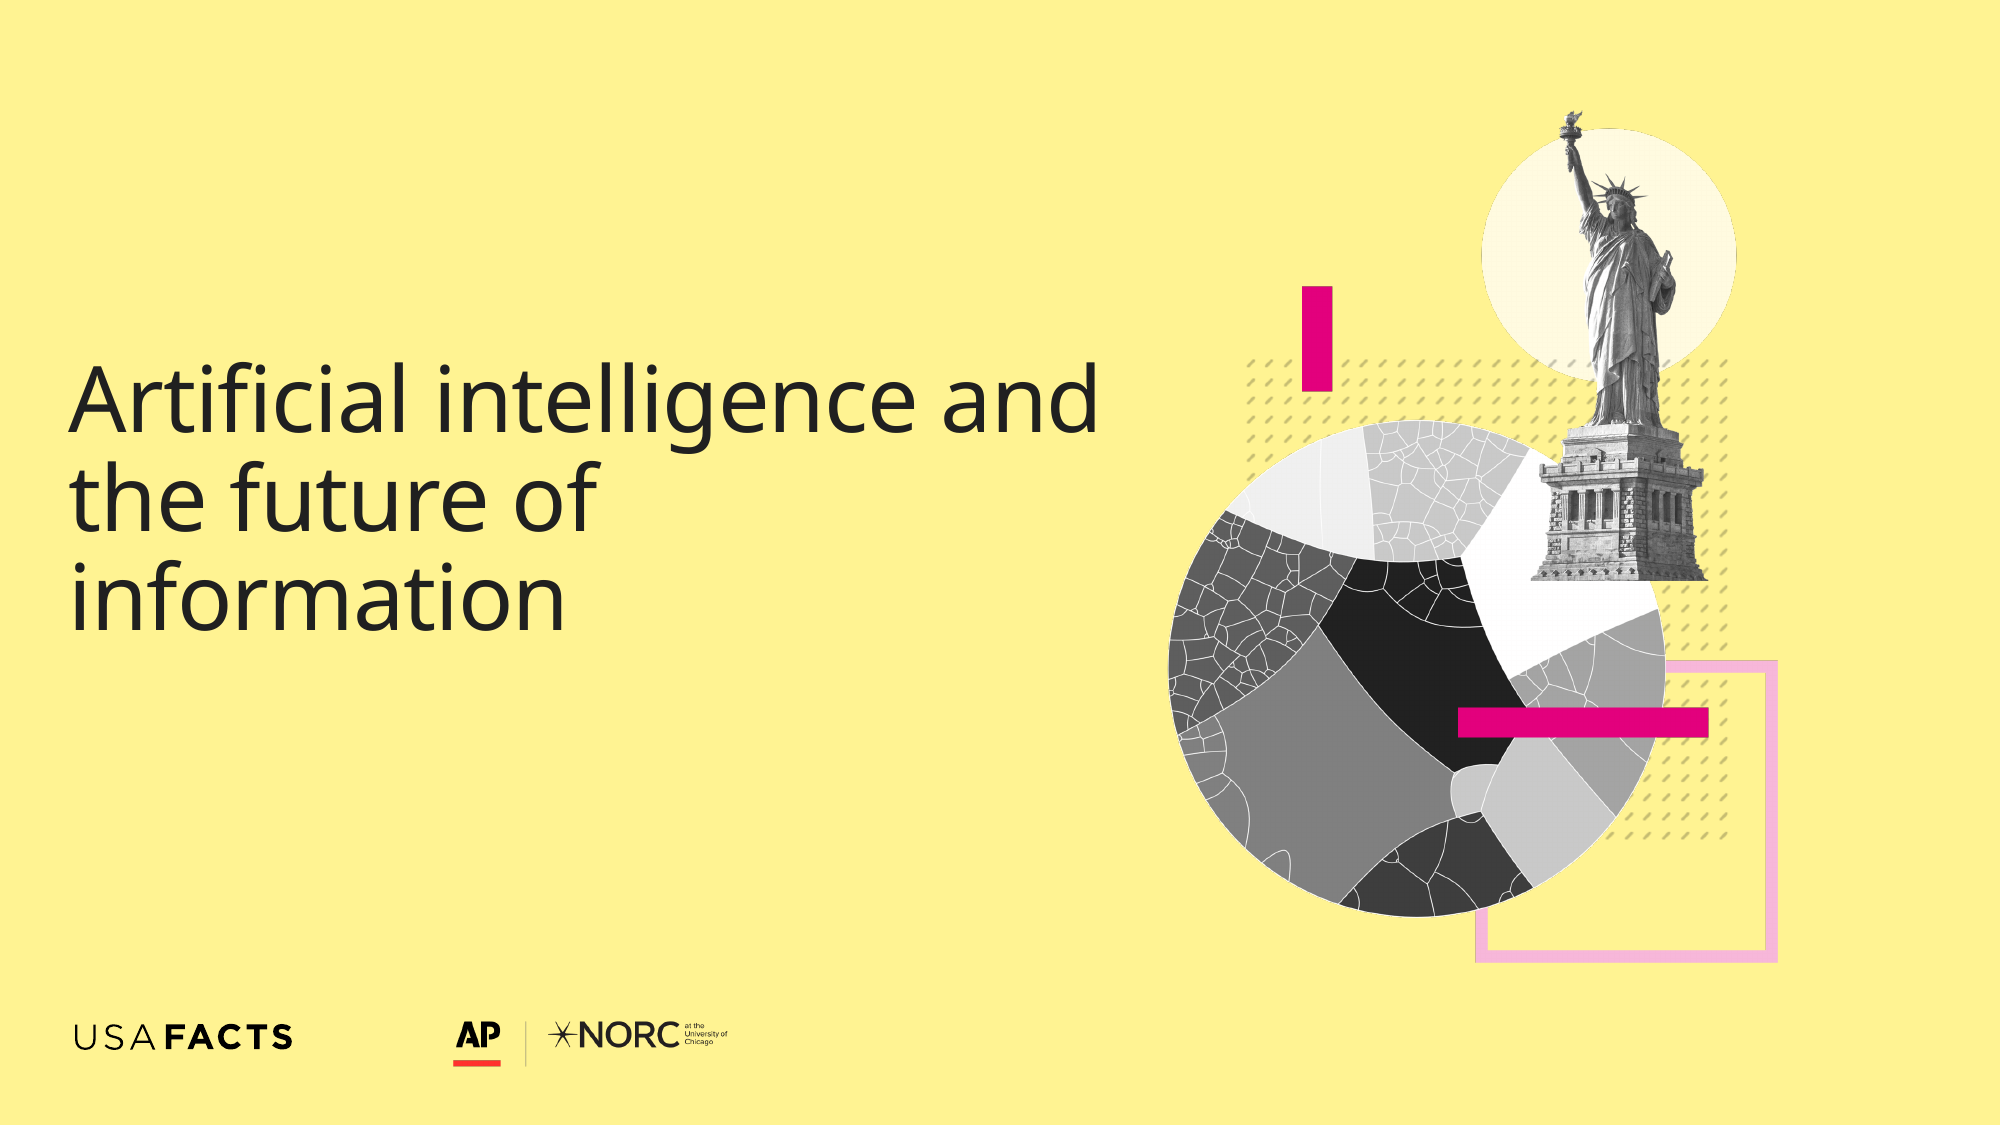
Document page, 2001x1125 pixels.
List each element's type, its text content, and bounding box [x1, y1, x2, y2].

picture [441, 999, 738, 1088]
picture [1071, 110, 1778, 1014]
title Artificial intelligence and the future of information [68, 427, 1111, 650]
